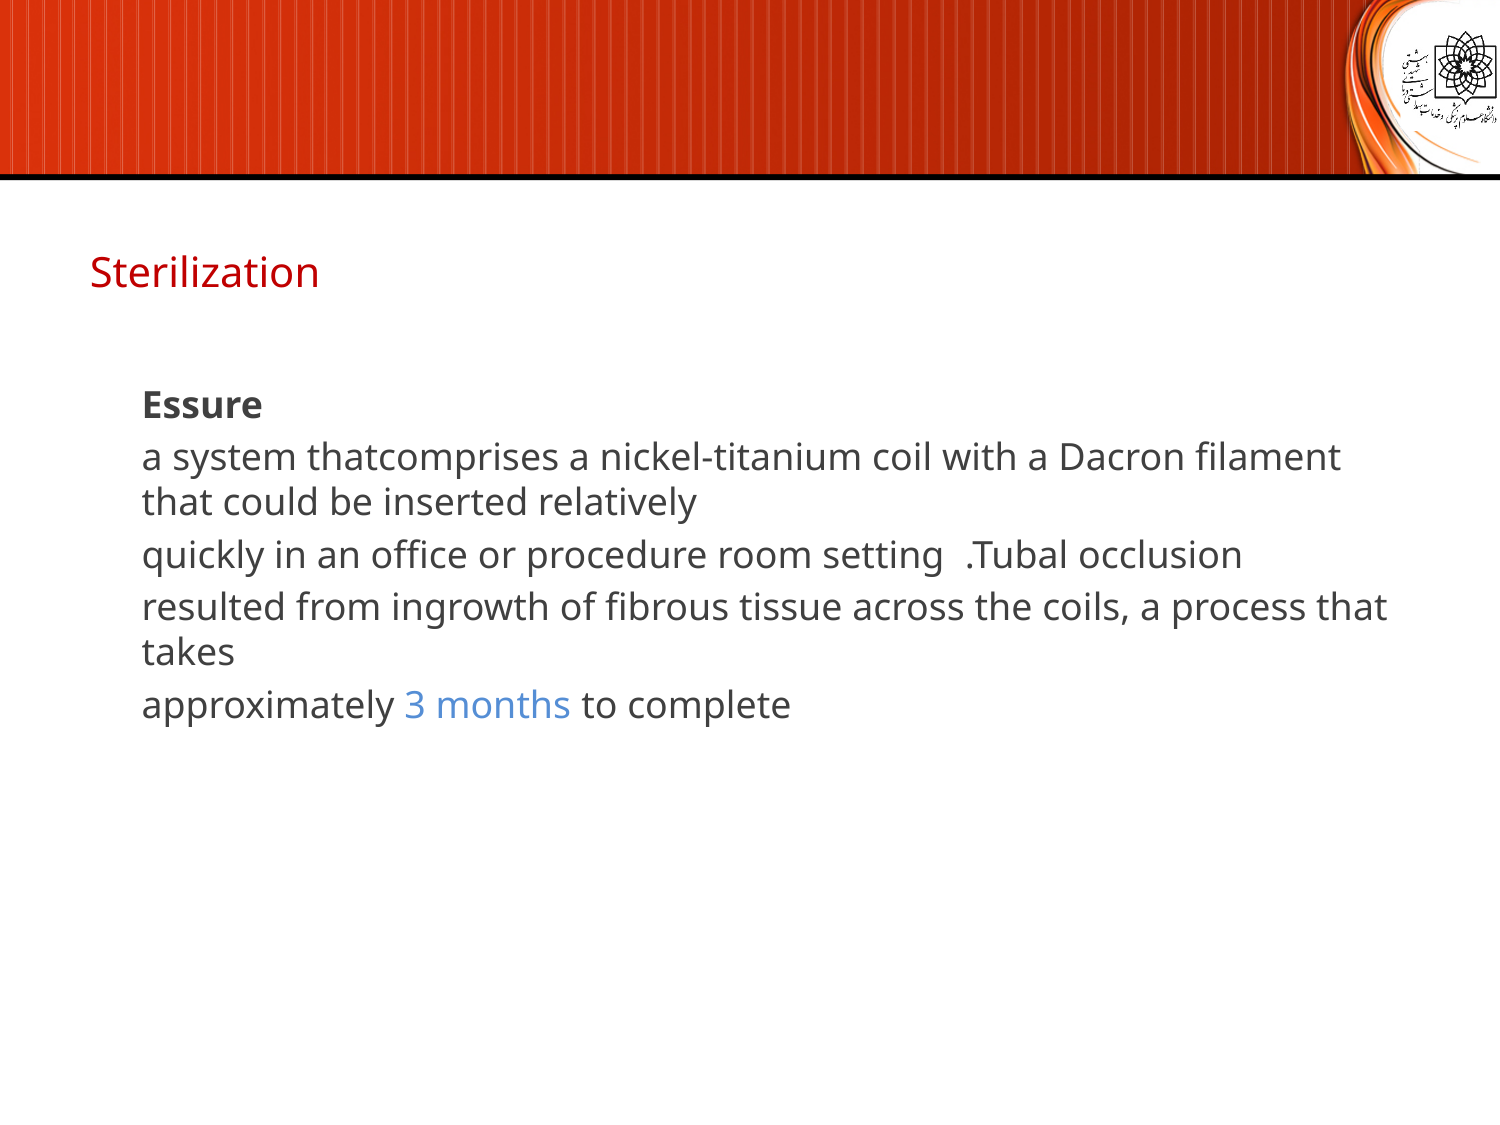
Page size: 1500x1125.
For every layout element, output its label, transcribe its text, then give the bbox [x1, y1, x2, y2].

list Sterilization [75, 262, 1425, 339]
list Essure a system thatcomprises a nickel-titanium coil with a Dacron filament that could be inserted relatively quickly in an office or procedure room setting .Tubal occlusion resulted from ingrowth of fibrous tissue across the coils, a process that takes approximately 3 months to complete [76, 373, 1427, 965]
picture [0, 0, 1500, 1125]
